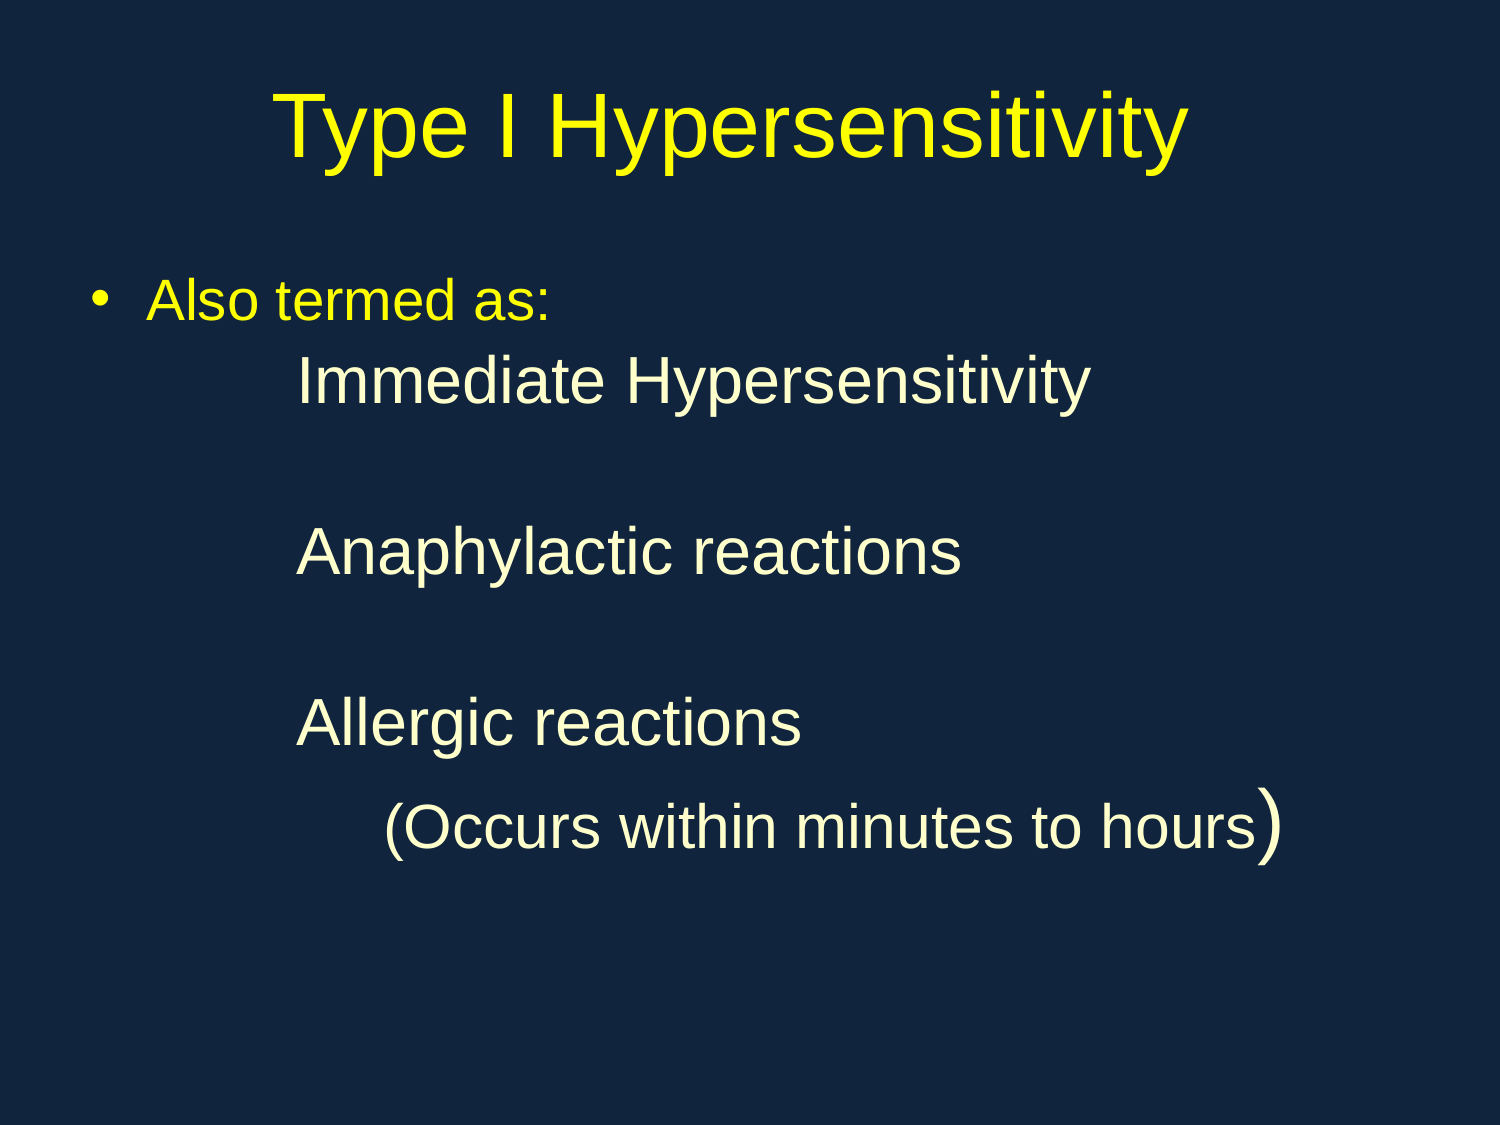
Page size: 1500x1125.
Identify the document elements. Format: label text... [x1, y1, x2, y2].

title Type I Hypersensitivity [75, 50, 1388, 193]
list Also termed as: Immediate Hypersensitivity Anaphylactic reactions Allergic reactions (Occurs within minutes to hours) [75, 262, 1425, 1050]
